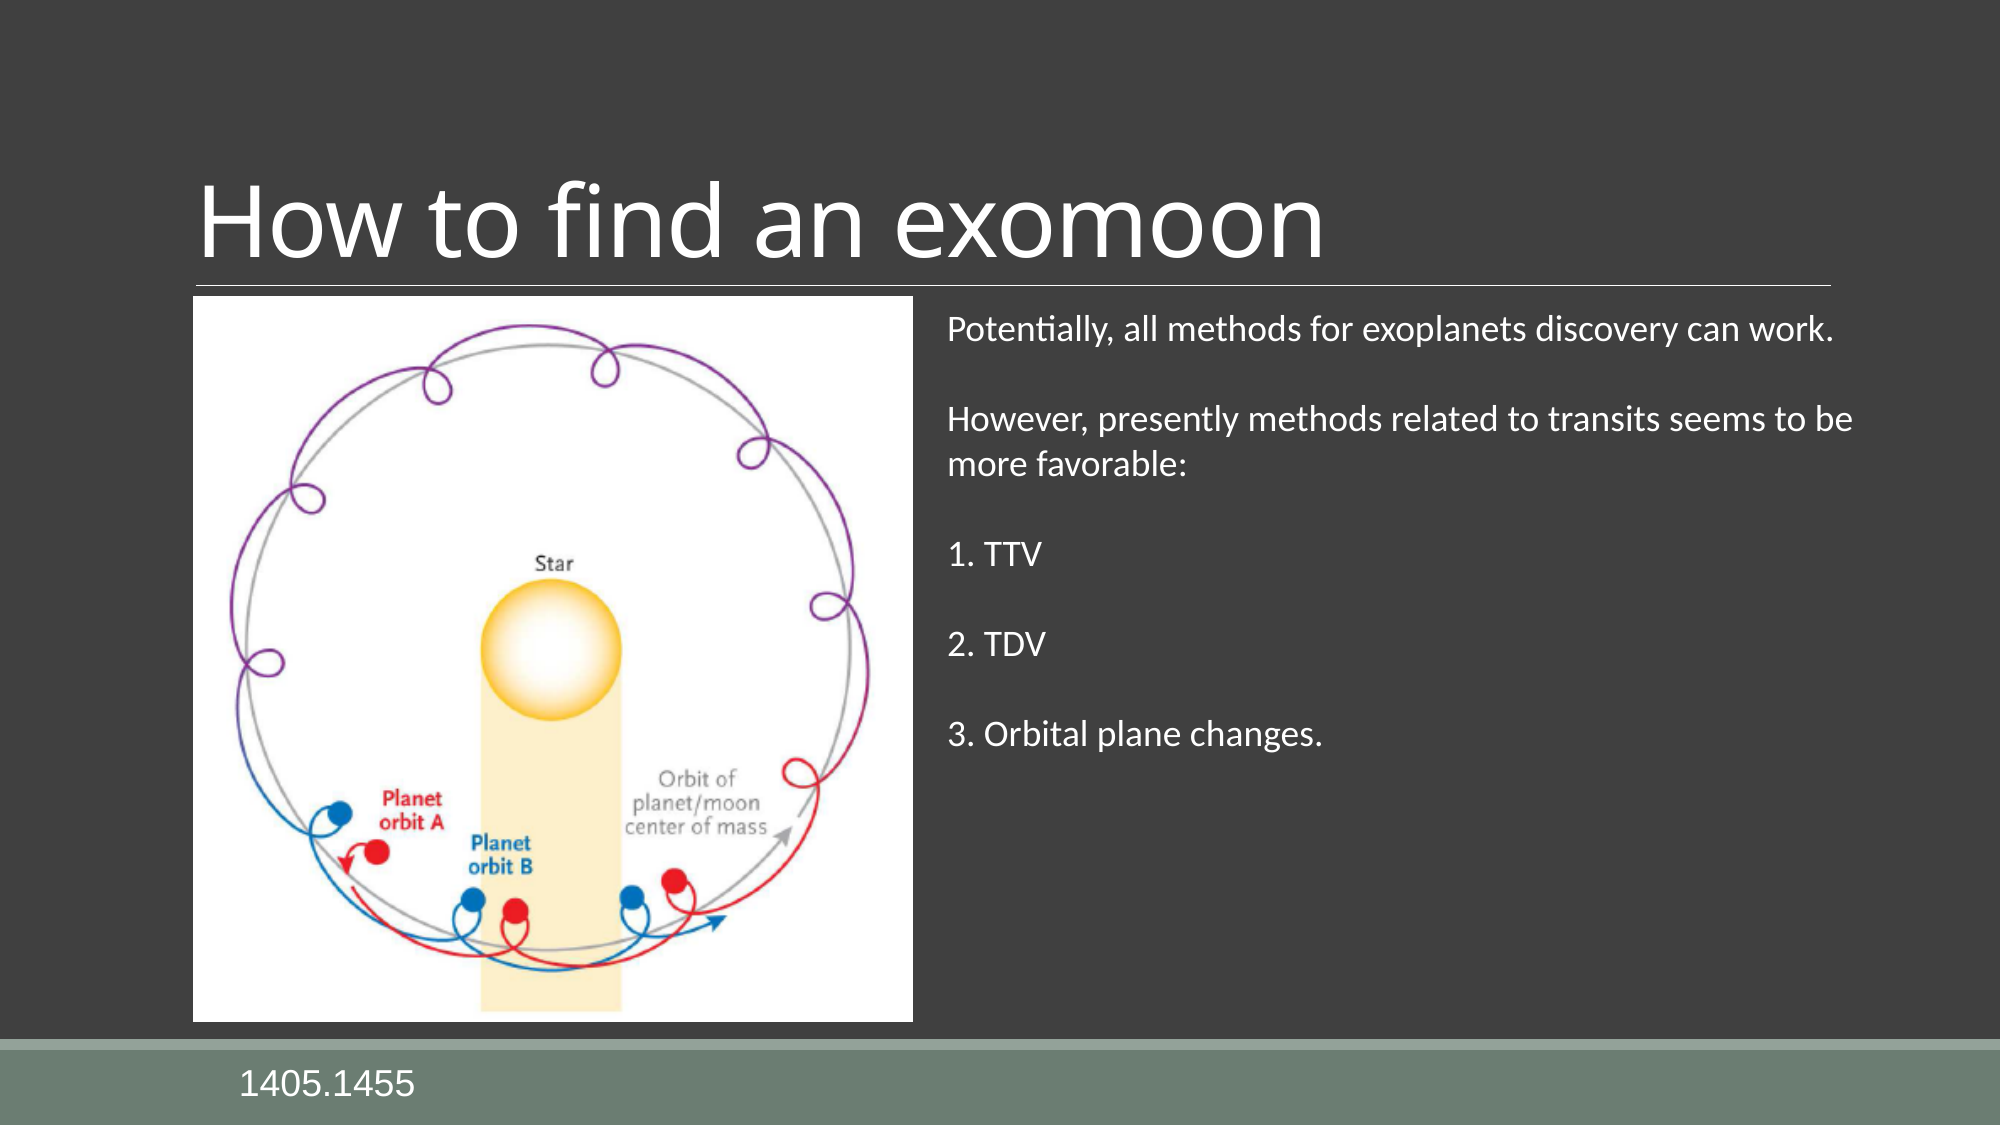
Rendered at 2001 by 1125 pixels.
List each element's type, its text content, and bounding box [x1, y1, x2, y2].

picture [193, 296, 914, 1022]
text_box 1405.1455 [224, 1051, 431, 1112]
title How to find an exomoon [180, 47, 1830, 285]
text_box Potentially, all methods for exoplanets discovery can work. However, presently methods related to transits seems to be more favorable: 1. TTV 2. TDV 3. Orbital plane changes. [932, 296, 1870, 807]
